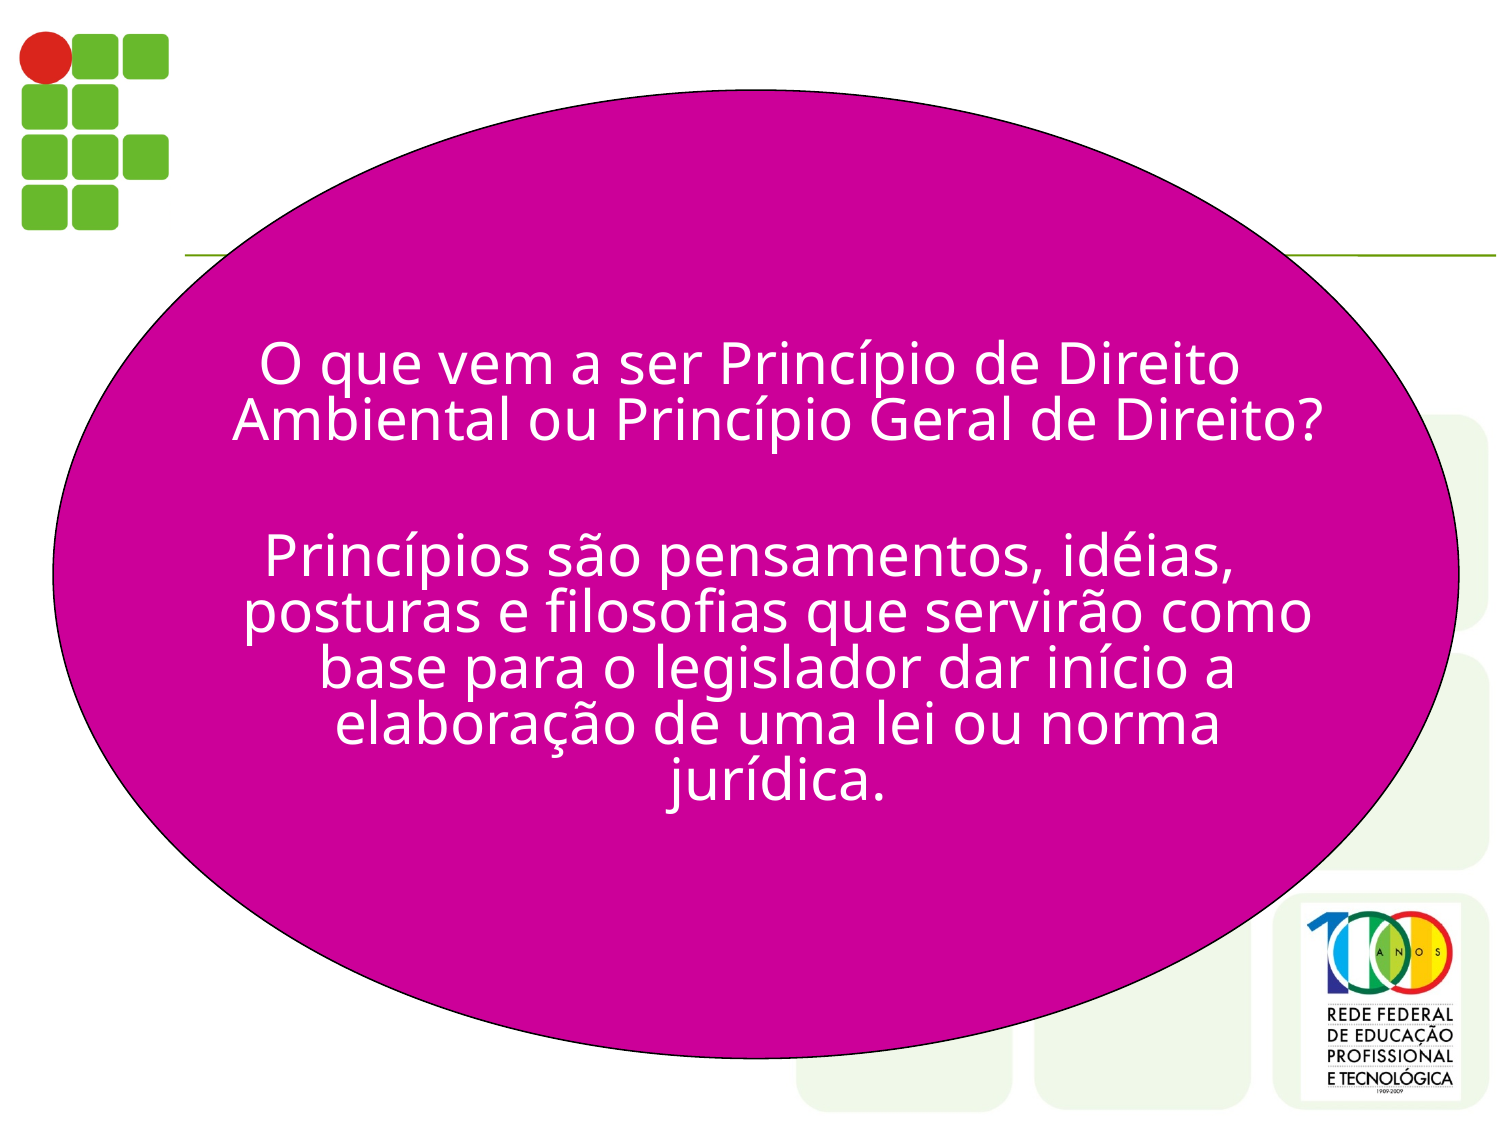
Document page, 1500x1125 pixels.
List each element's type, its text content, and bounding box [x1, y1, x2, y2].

text_box [243, 906, 1269, 1059]
list O que vem a ser Princípio de Direito Ambiental ou Princípio Geral de Direito? Princípios são pensamentos, idéias, posturas e filosofias que servirão como base para o legislador dar início a elaboração de uma lei ou norma jurídica. [159, 332, 1341, 906]
text_box [53, 90, 1459, 843]
picture [0, 1, 1500, 1124]
